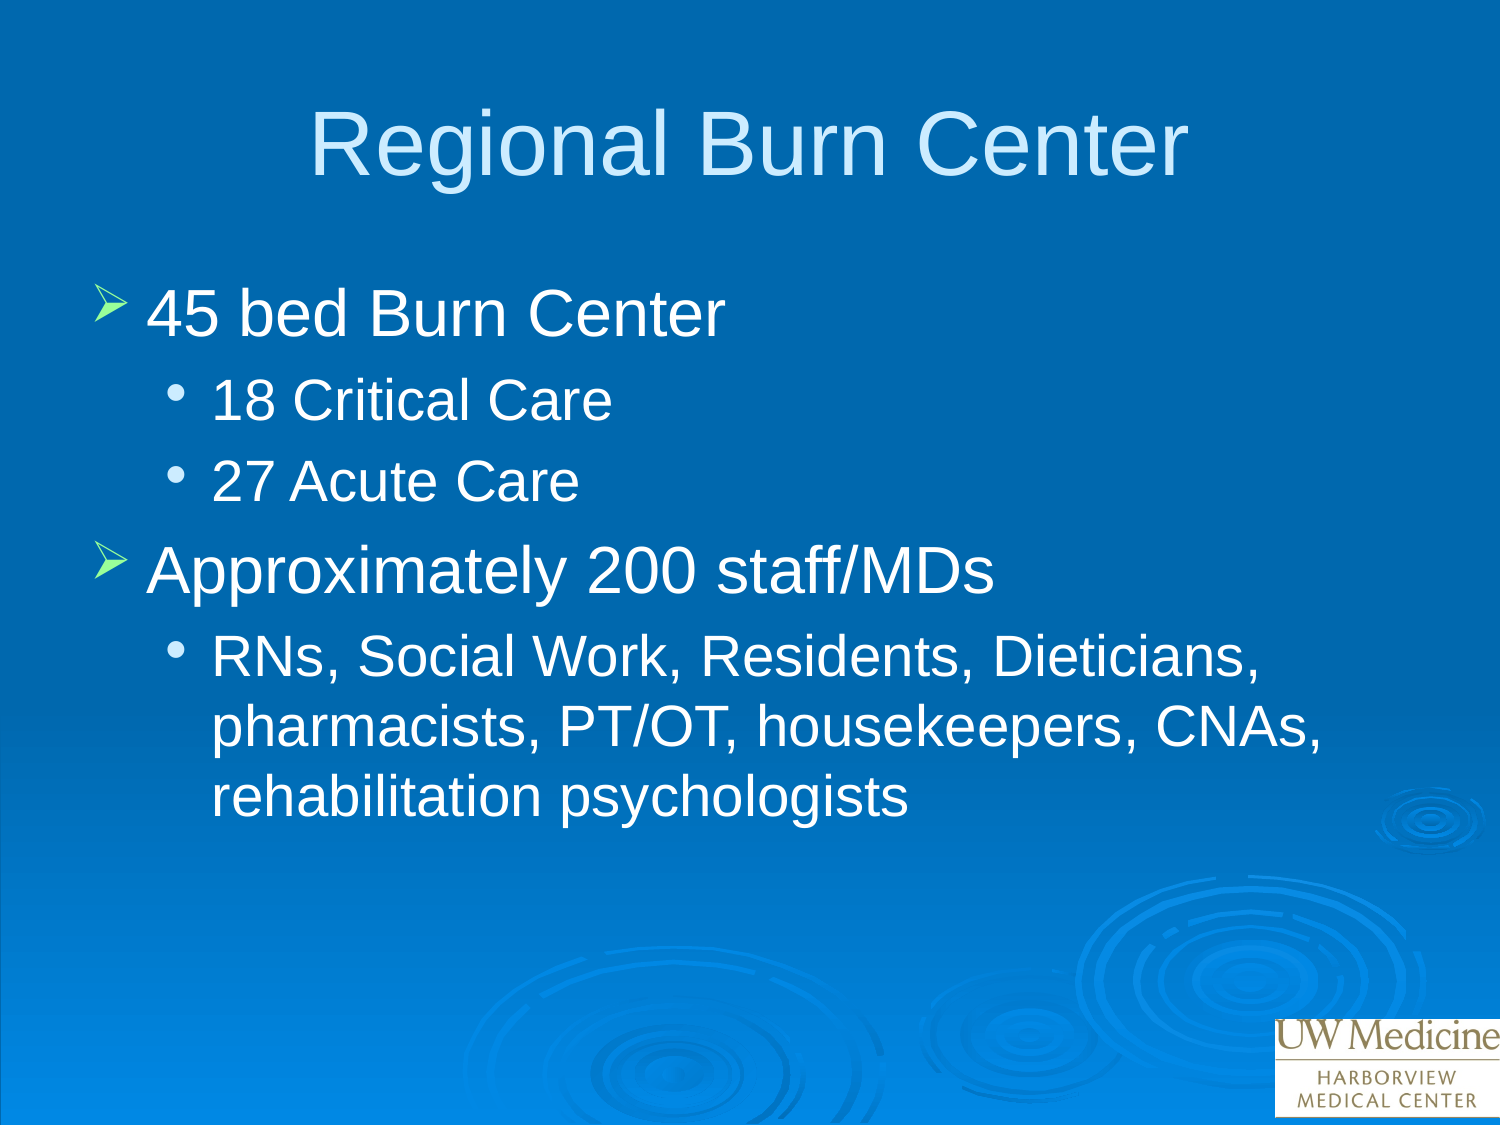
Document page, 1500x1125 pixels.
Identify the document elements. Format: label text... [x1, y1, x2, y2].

picture [1275, 1019, 1500, 1118]
list 45 bed Burn Center 18 Critical Care 27 Acute Care Approximately 200 staff/MDs RNs, Social Work, Residents, Dieticians, pharmacists, PT/OT, housekeepers, CNAs, rehabilitation psychologists [74, 262, 1426, 1006]
title Regional Burn Center [74, 45, 1426, 233]
